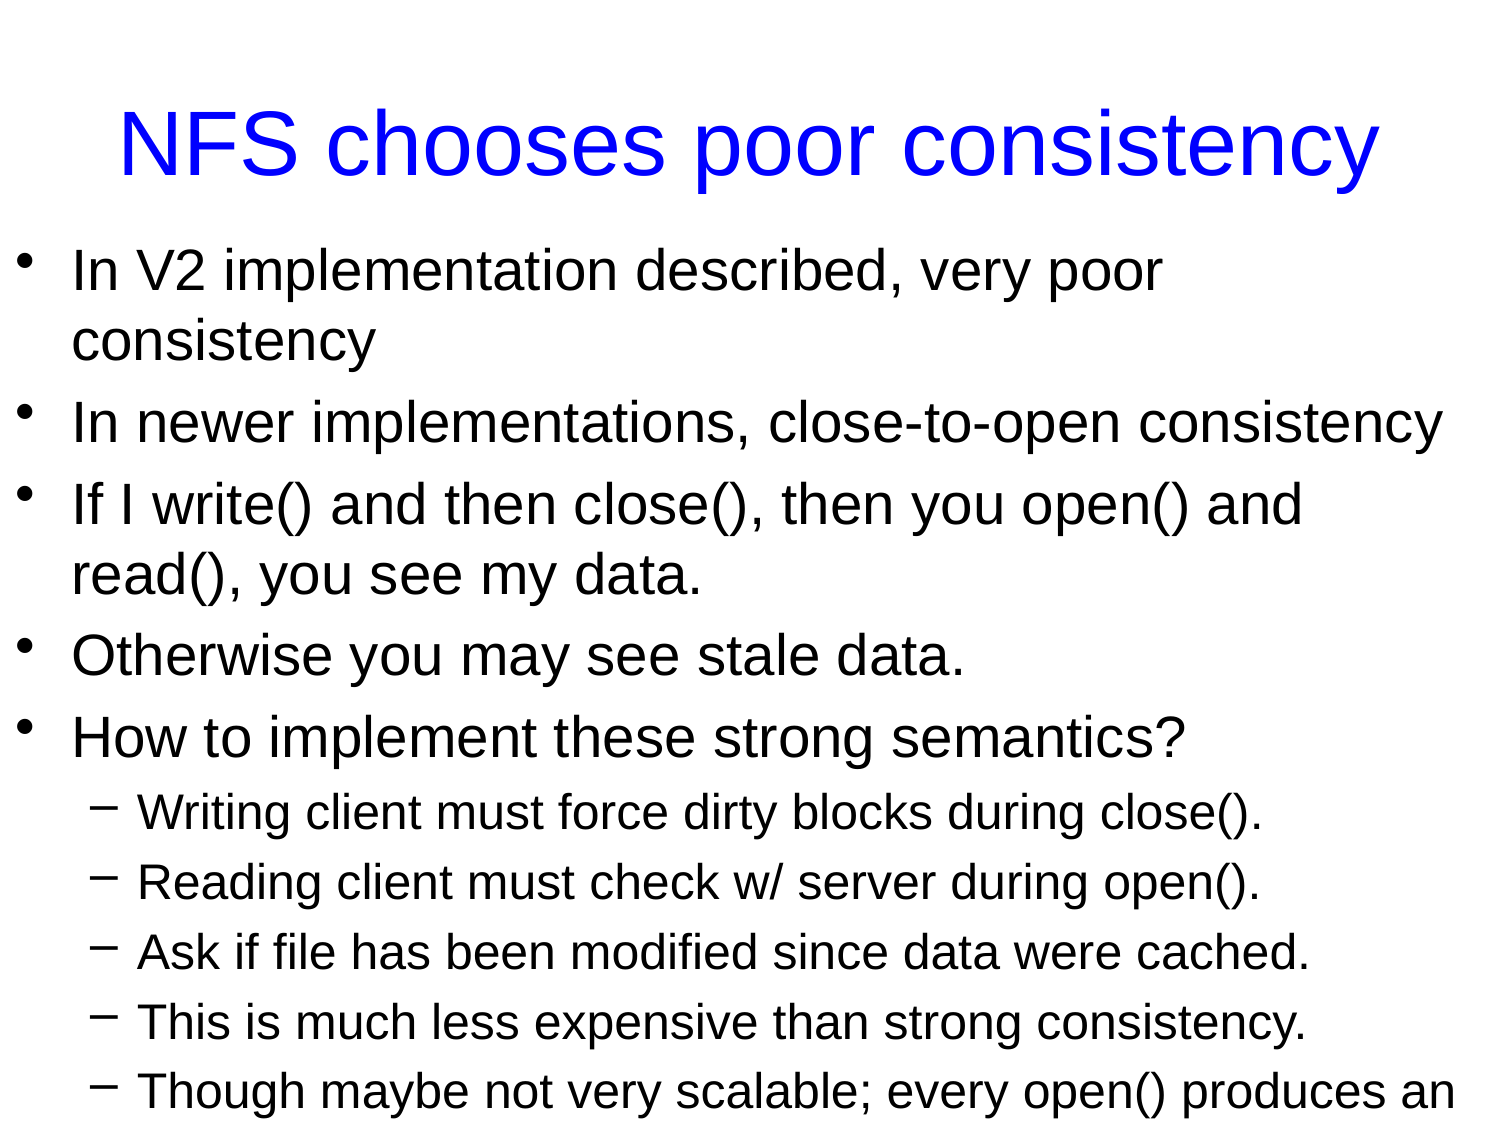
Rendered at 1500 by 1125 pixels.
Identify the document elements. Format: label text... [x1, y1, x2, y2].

title NFS chooses poor consistency [74, 44, 1426, 224]
list In V2 implementation described, very poor consistency In newer implementations, close-to-open consistency If I write() and then close(), then you open() and read(), you see my data. Otherwise you may see stale data. How to implement these strong semantics? Writing client must force dirty blocks during close(). Reading client must check w/ server during open(). Ask if file has been modified since data were cached. This is much less expensive than strong consistency. Though maybe not very scalable; every open() produces an rpc. [0, 224, 1500, 968]
